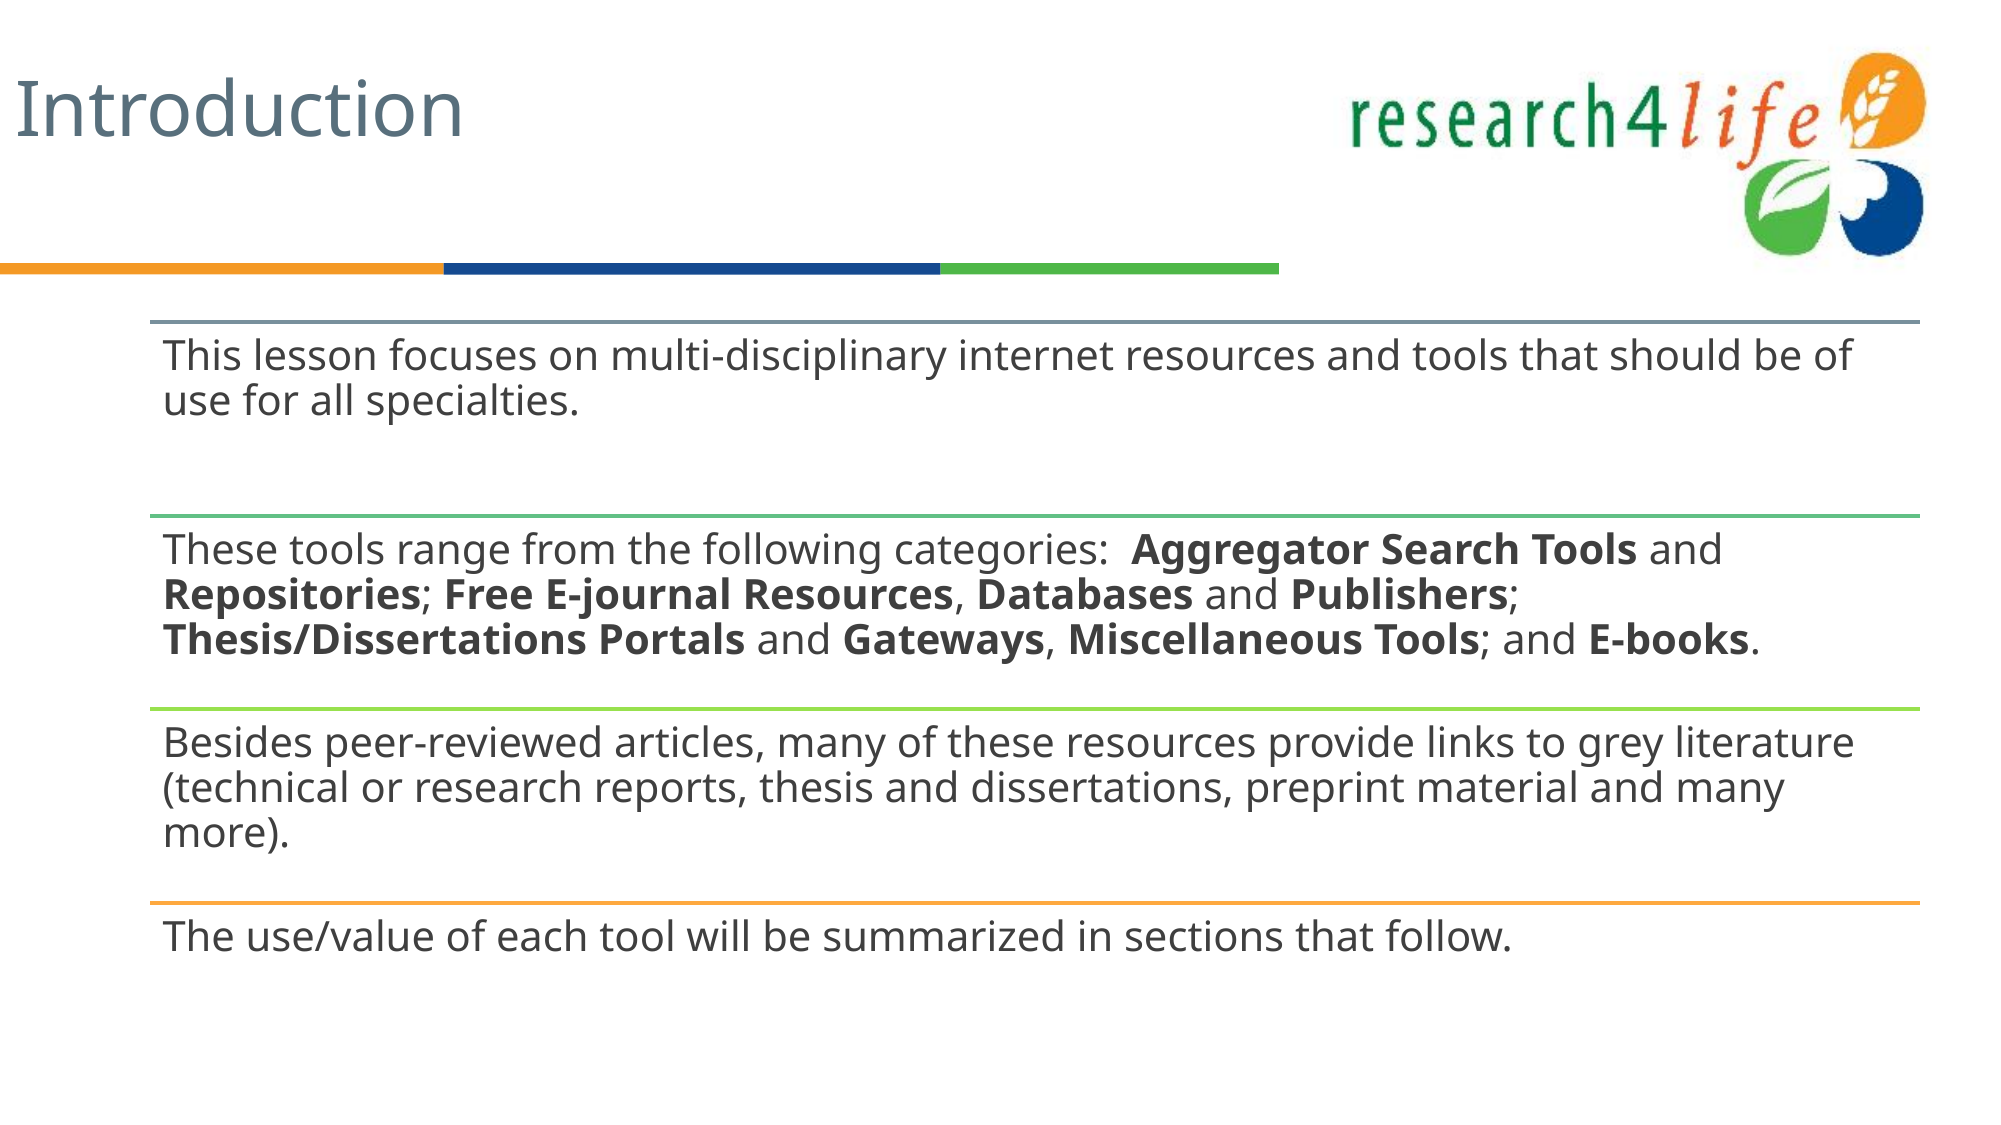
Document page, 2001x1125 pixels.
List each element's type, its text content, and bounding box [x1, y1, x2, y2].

title Introduction [0, 62, 1578, 240]
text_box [149, 321, 1921, 1097]
picture [1279, 22, 2000, 285]
